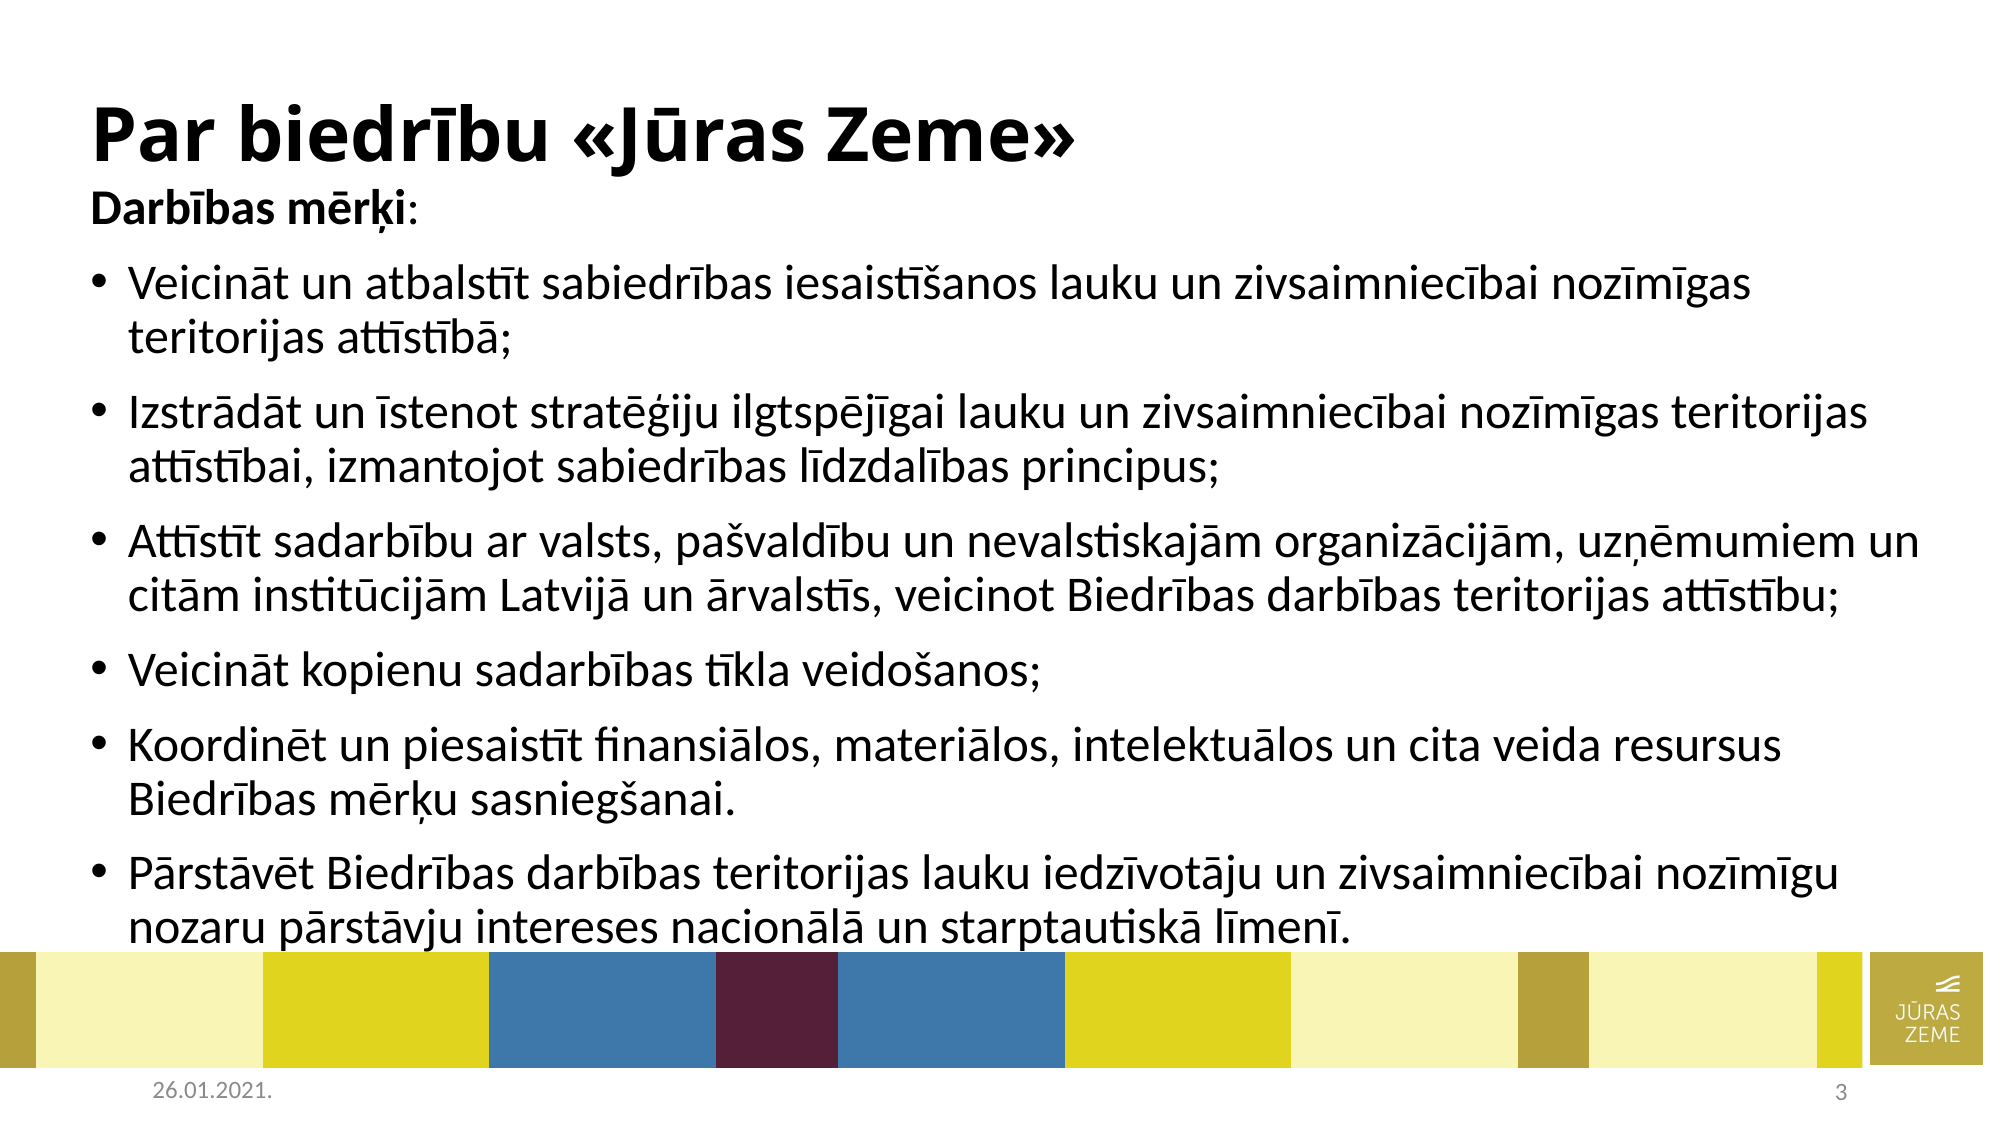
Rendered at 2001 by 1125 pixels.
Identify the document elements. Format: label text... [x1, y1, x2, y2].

title Par biedrību «Jūras Zeme» [75, 59, 1938, 174]
slide_number 3 [1412, 1061, 1863, 1119]
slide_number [137, 1061, 588, 1115]
picture [1870, 952, 1983, 1065]
list Darbības mērķi: Veicināt un atbalstīt sabiedrības iesaistīšanos lauku un zivsaimniecībai nozīmīgas teritorijas attīstībā; Izstrādāt un īstenot stratēģiju ilgtspējīgai lauku un zivsaimniecībai nozīmīgas teritorijas attīstībai, izmantojot sabiedrības līdzdalības principus; Attīstīt sadarbību ar valsts, pašvaldību un nevalstiskajām organizācijām, uzņēmumiem un citām institūcijām Latvijā un ārvalstīs, veicinot Biedrības darbības teritorijas attīstību; Veicināt kopienu sadarbības tīkla veidošanos; Koordinēt un piesaistīt finansiālos, materiālos, intelektuālos un cita veida resursus Biedrības mērķu sasniegšanai. Pārstāvēt Biedrības darbības teritorijas lauku iedzīvotāju un zivsaimniecībai nozīmīgu nozaru pārstāvju intereses nacionālā un starptautiskā līmenī. [75, 174, 1938, 1014]
